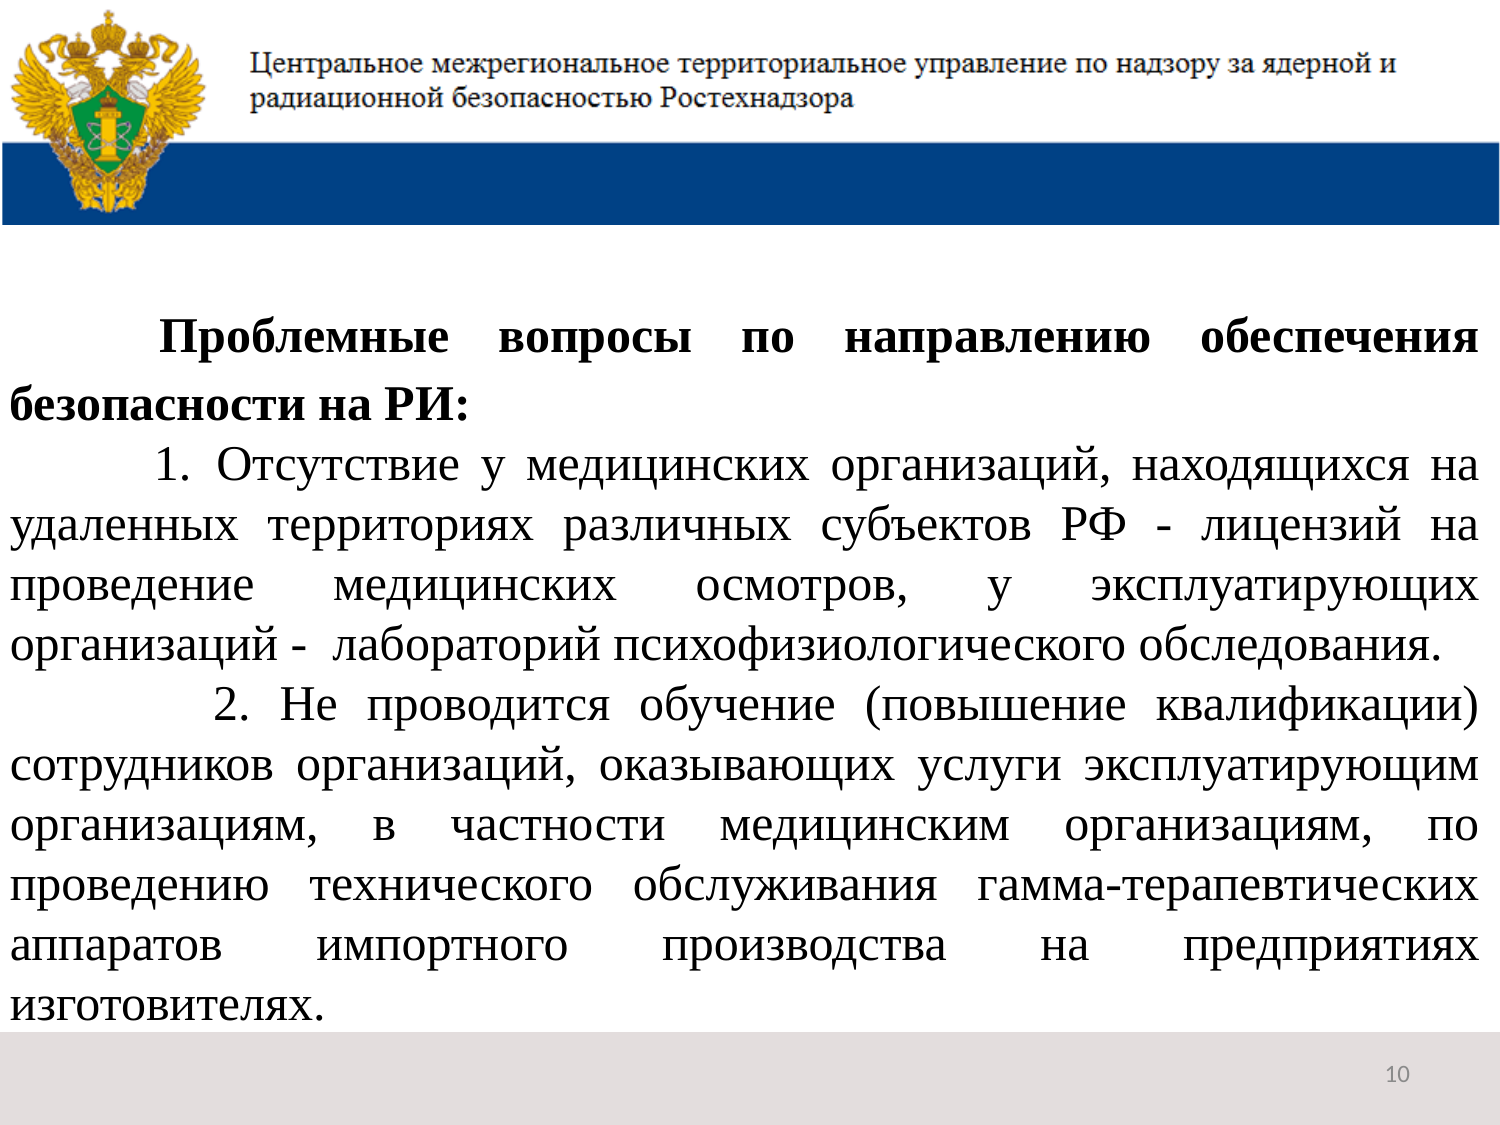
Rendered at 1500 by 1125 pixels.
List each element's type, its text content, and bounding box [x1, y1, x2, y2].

text_box Проблемные вопросы по направлению обеспечения безопасности на РИ: 1. Отсутствие у медицинских организаций, находящихся на удаленных территориях различных субъектов РФ - лицензий на проведение медицинских осмотров, у эксплуатирующих организаций - лабораторий психофизиологического обследования. 2. Не проводится обучение (повышение квалификации) сотрудников организаций, оказывающих услуги эксплуатирующим организациям, в частности медицинским организациям, по проведению технического обслуживания гамма-терапевтических аппаратов импортного производства на предприятиях изготовителях. [12, 233, 1478, 1030]
picture [0, 1032, 1500, 1125]
picture [1, 0, 1500, 225]
